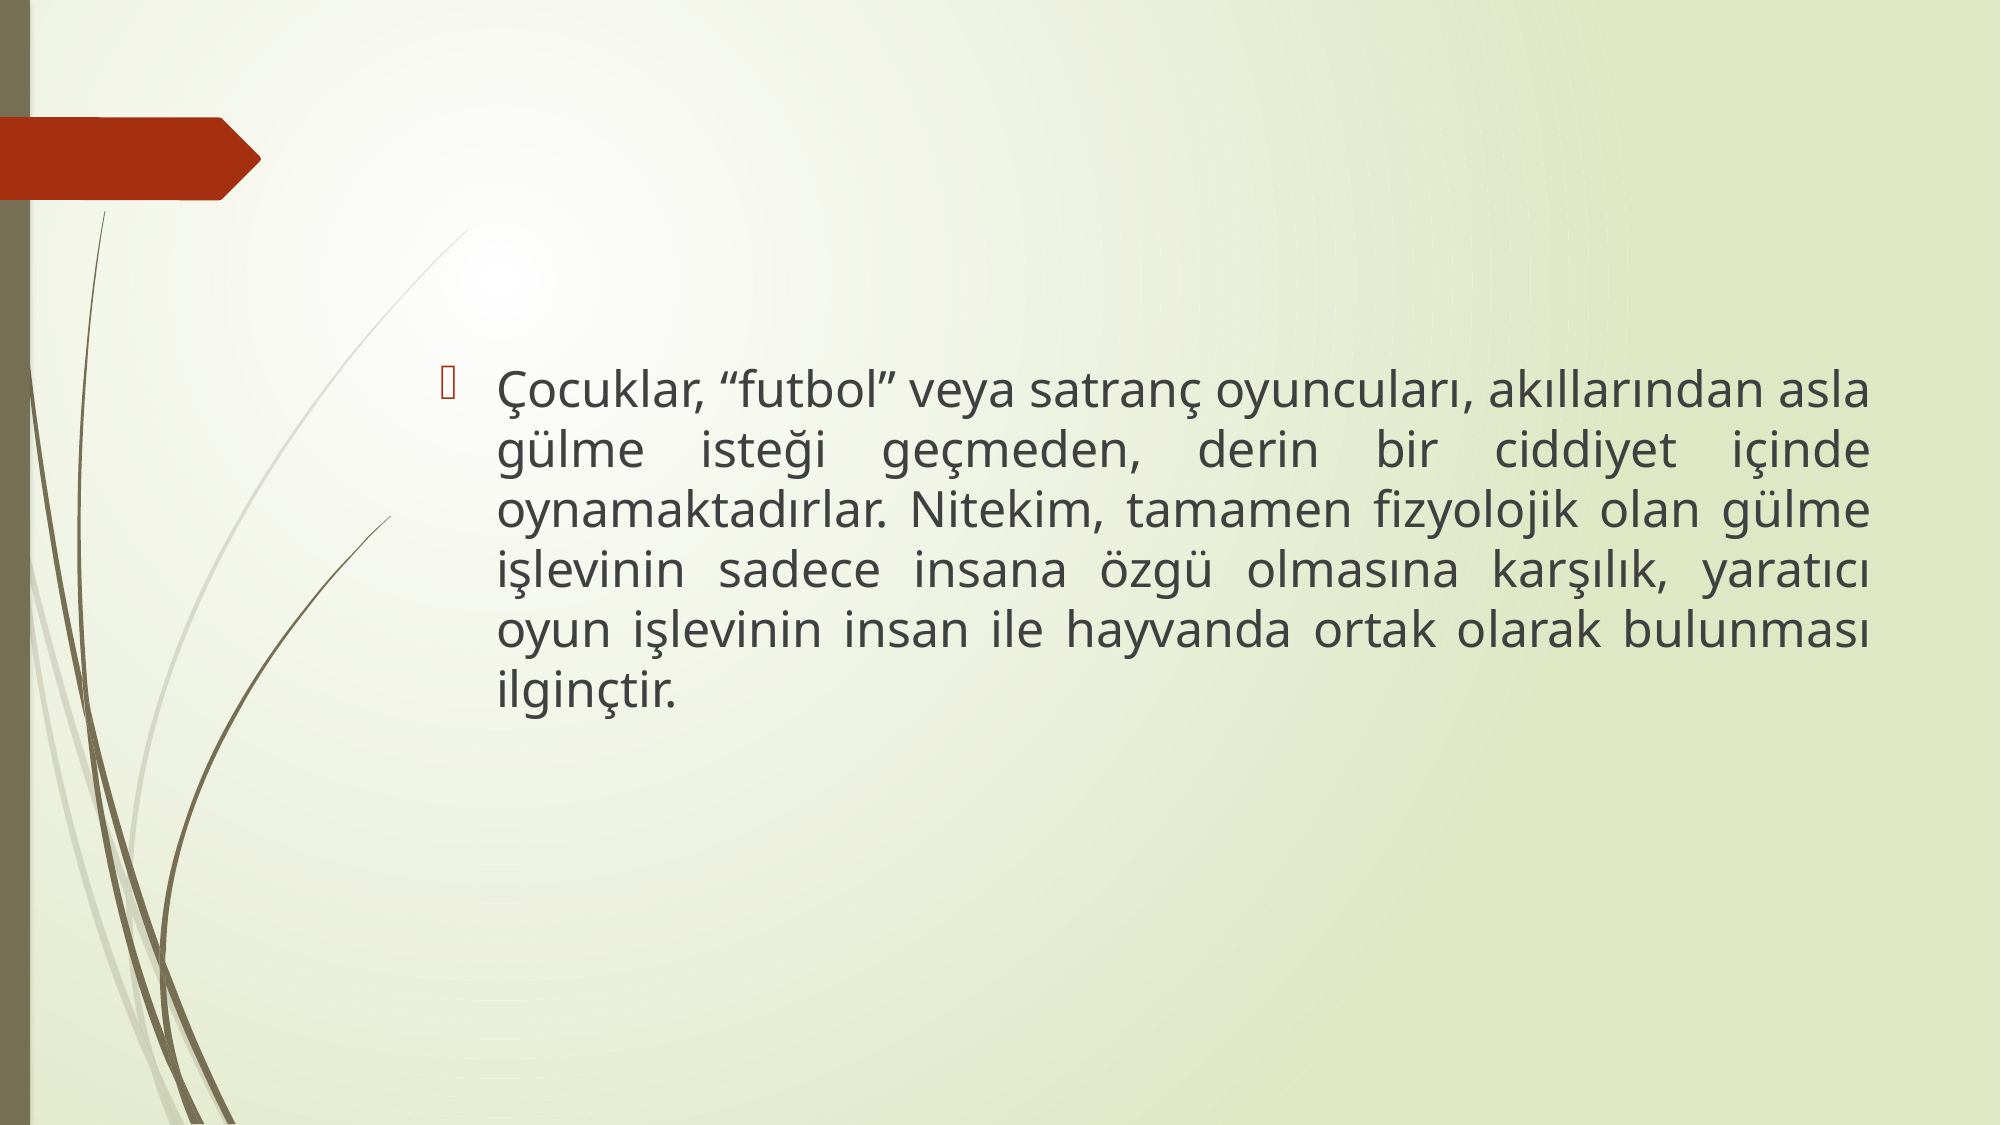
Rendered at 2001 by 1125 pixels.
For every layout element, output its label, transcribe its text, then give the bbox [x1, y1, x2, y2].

list Çocuklar, “futbol” veya satranç oyuncuları, akıllarından asla gülme isteği geçmeden, derin bir ciddiyet içinde oynamaktadırlar. Nitekim, tamamen fizyolojik olan gülme işlevinin sadece insana özgü olmasına karşılık, yaratıcı oyun işlevinin insan ile hayvanda ortak olarak bulunması ilginçtir. [424, 350, 1888, 970]
